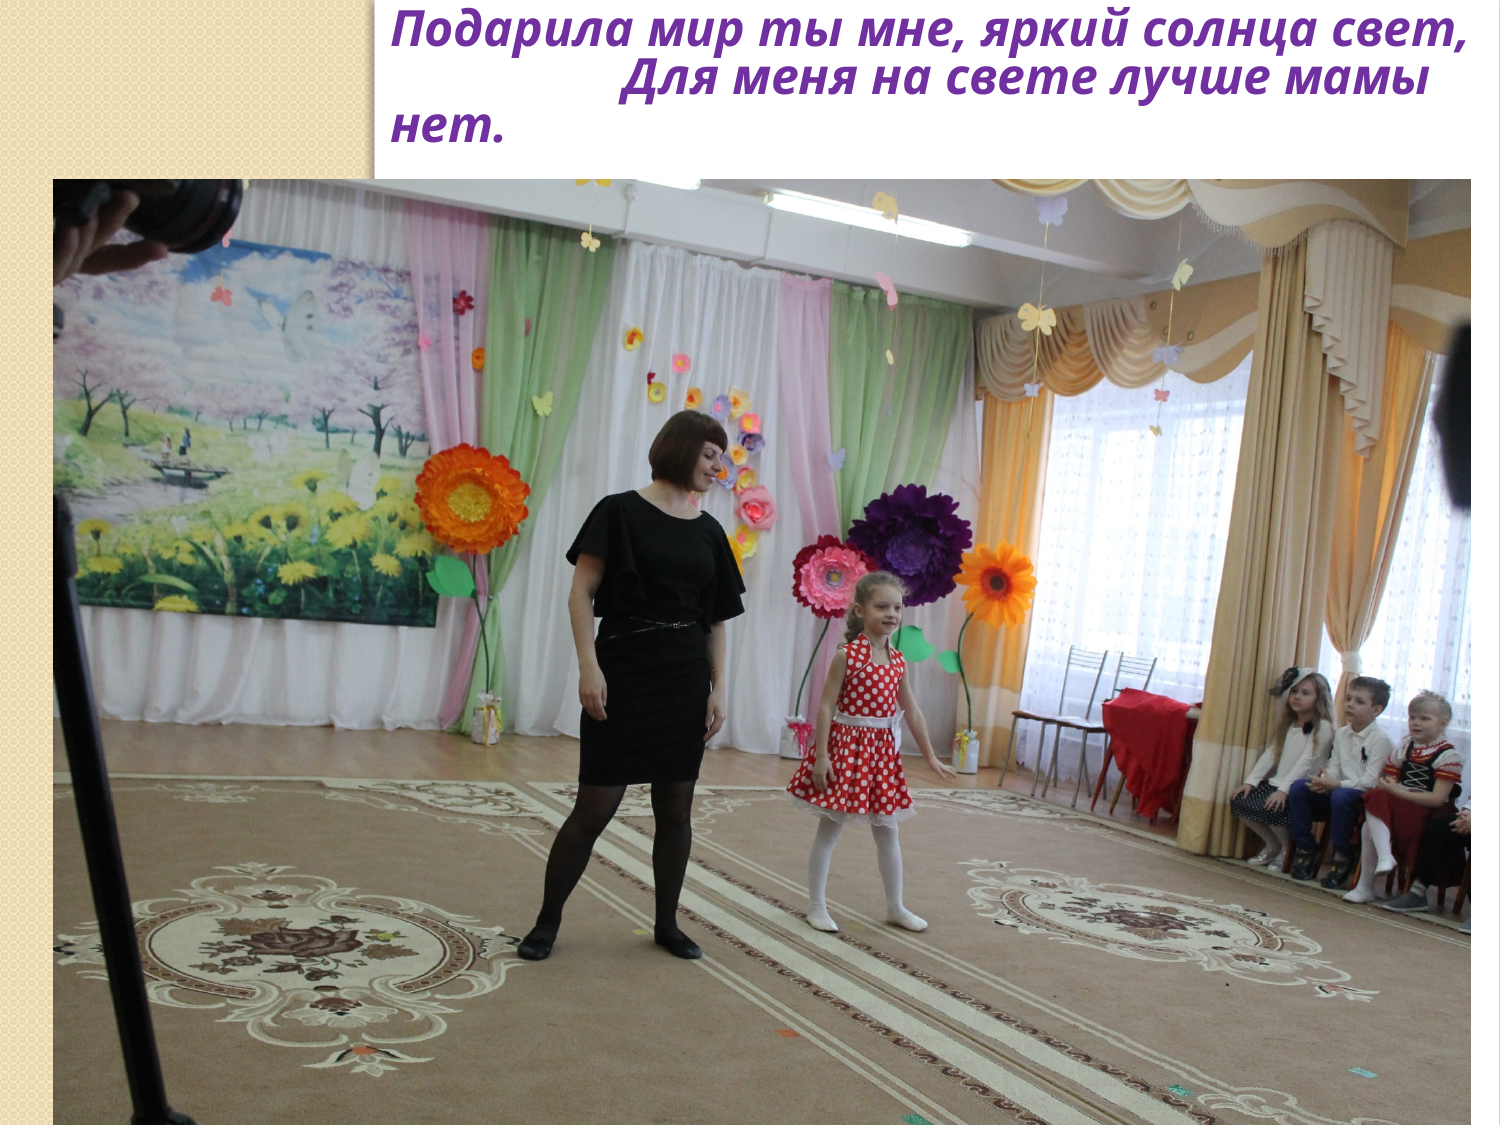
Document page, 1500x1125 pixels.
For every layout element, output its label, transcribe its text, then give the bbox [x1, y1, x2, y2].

list Подарила мир ты мне, яркий солнца свет, Для меня на свете лучше мамы нет. [371, 0, 1500, 209]
picture [52, 179, 1471, 1125]
